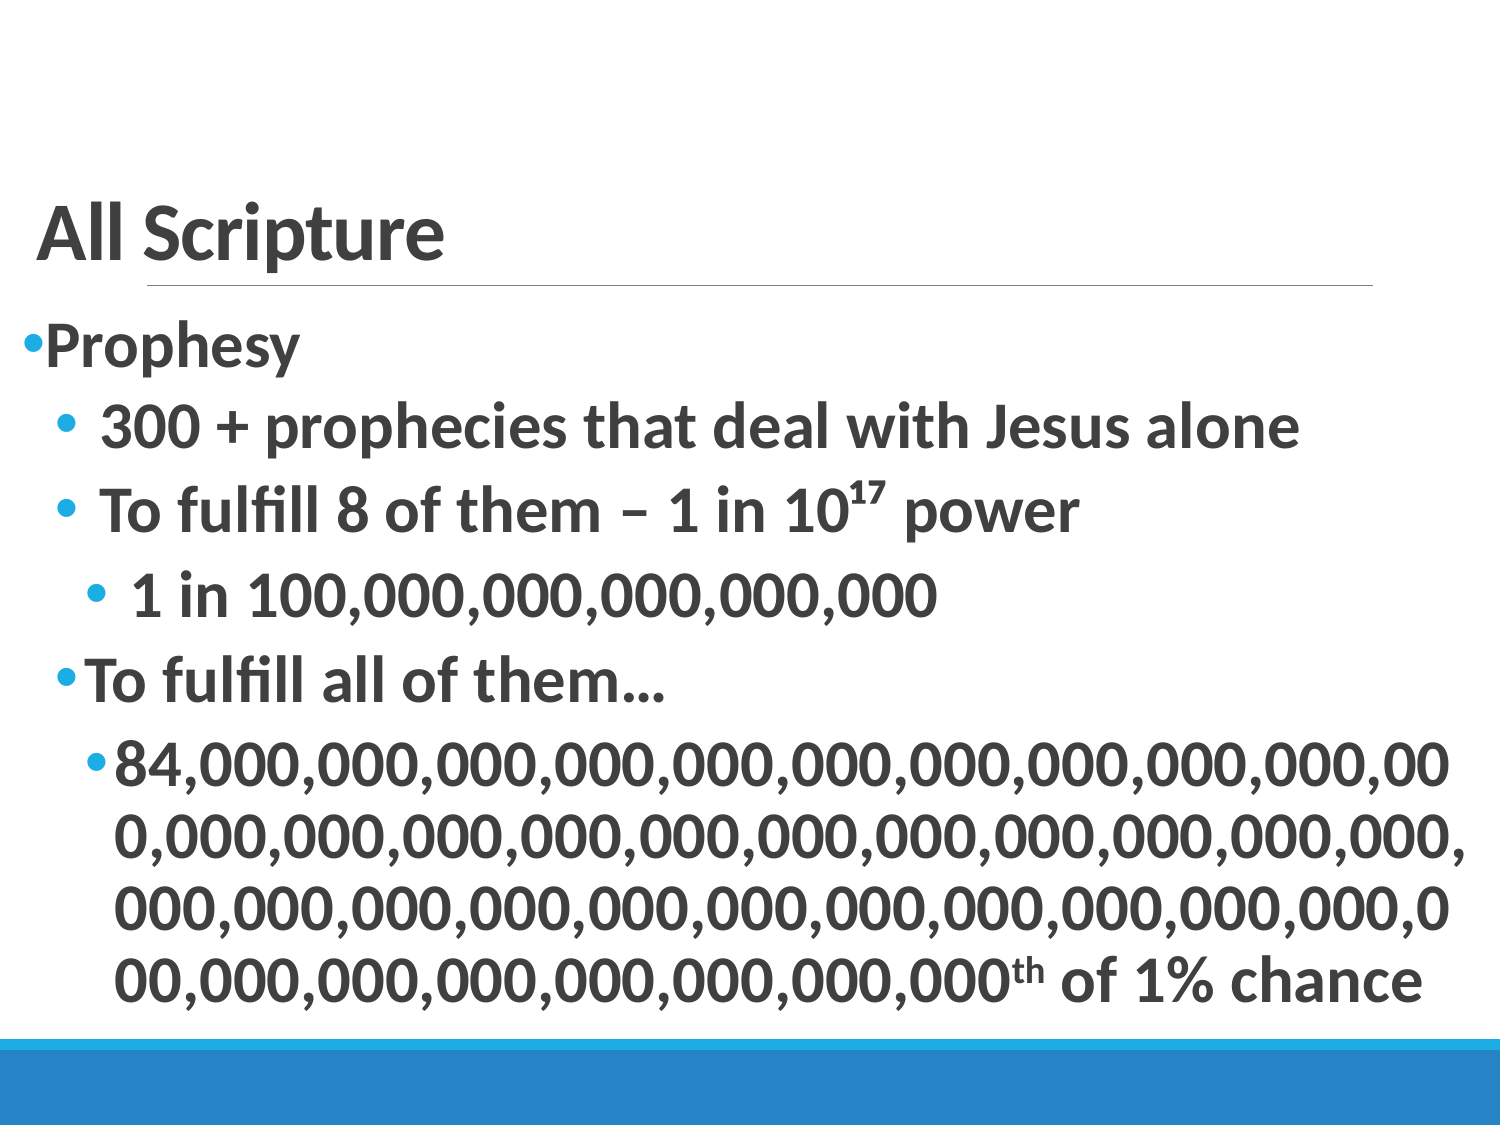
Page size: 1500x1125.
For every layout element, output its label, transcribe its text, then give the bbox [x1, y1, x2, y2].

title All Scripture [21, 47, 1373, 285]
list Prophesy 300 + prophecies that deal with Jesus alone To fulfill 8 of them – 1 in 10¹⁷ power 1 in 100,000,000,000,000,000 To fulfill all of them… 84,000,000,000,000,000,000,000,000,000,000,000,000,000,000,000,000,000,000,000,000,000,000,000,000,000,000,000,000,000,000,000,000,000,000,000,000,000,000,000,000,000th of 1% chance [21, 302, 1473, 1052]
